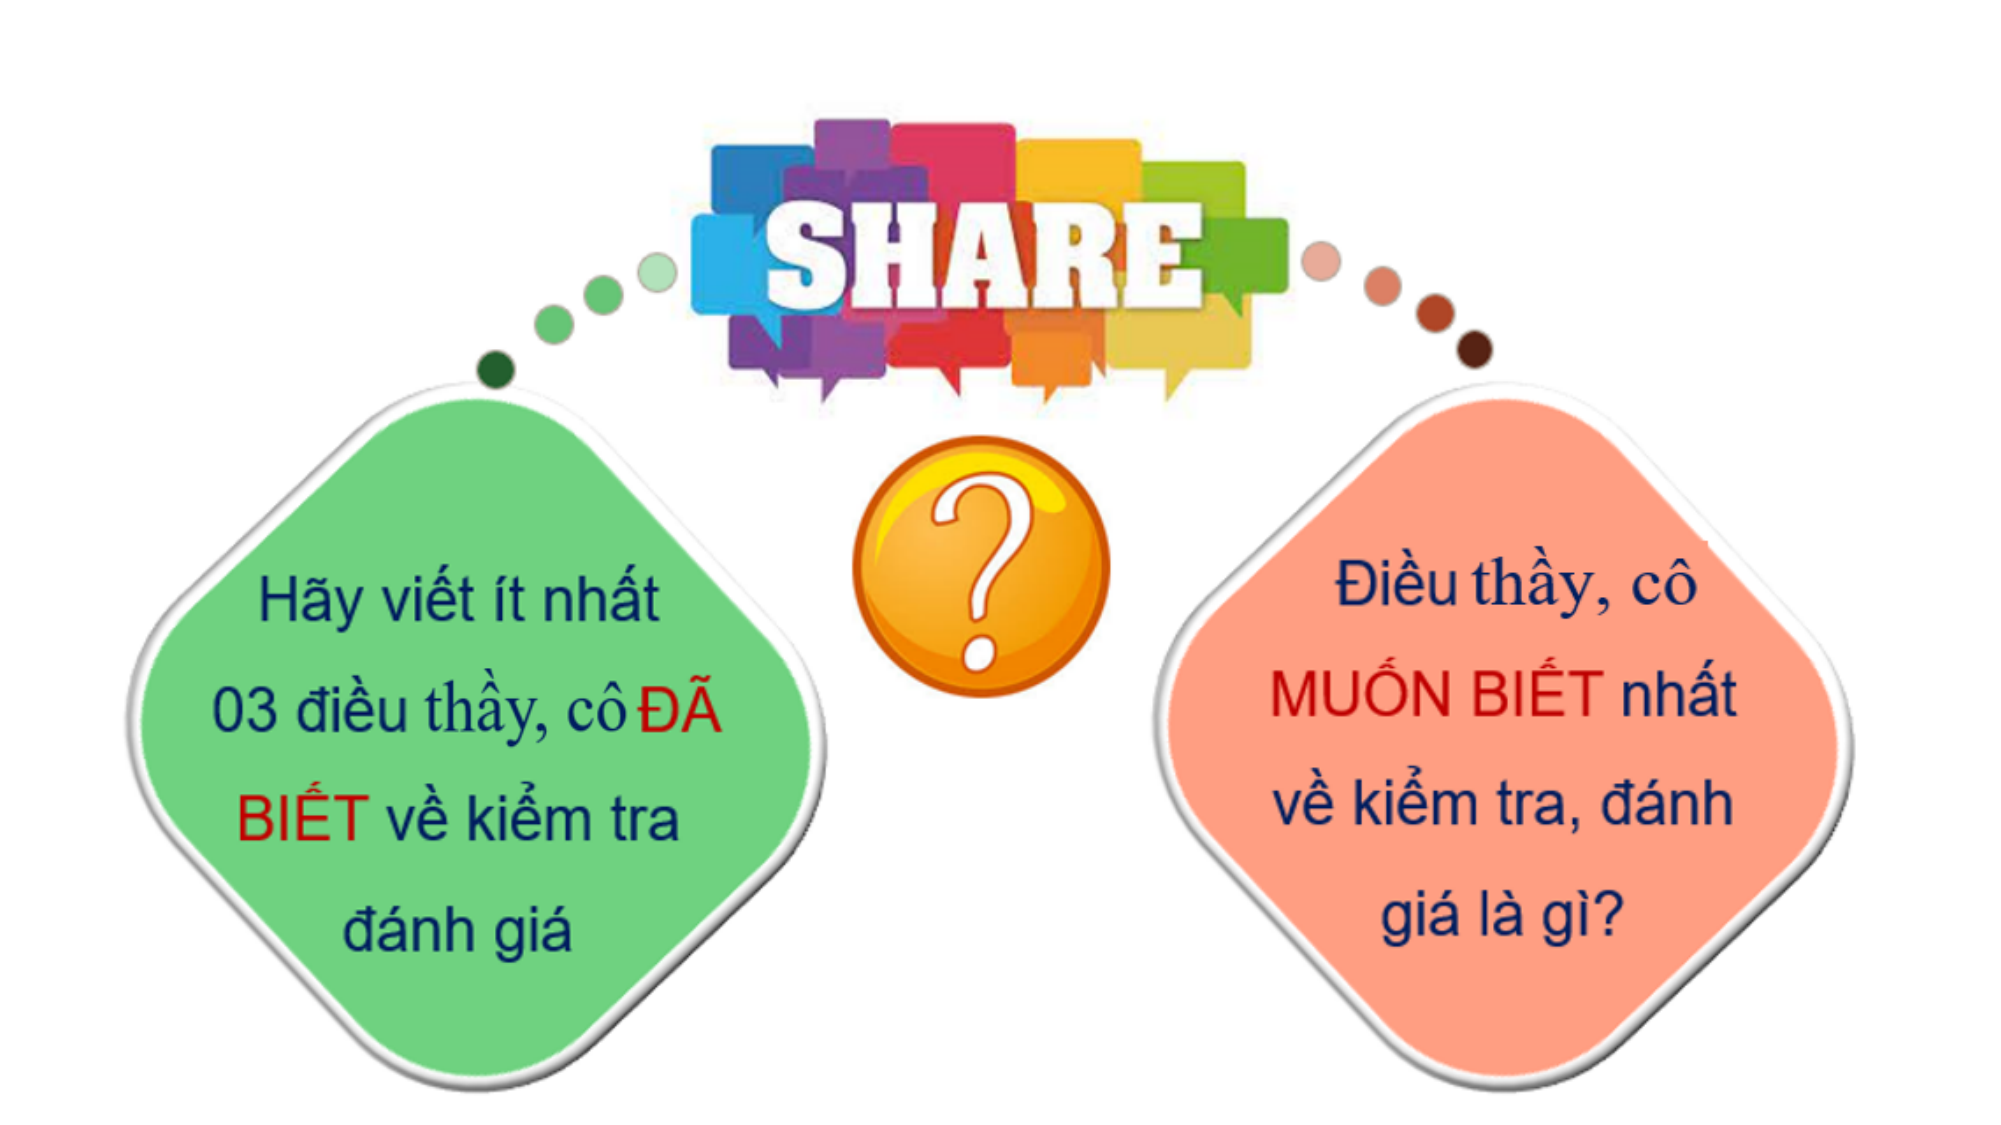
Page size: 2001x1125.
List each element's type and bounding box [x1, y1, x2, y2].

picture [81, 52, 1877, 1103]
